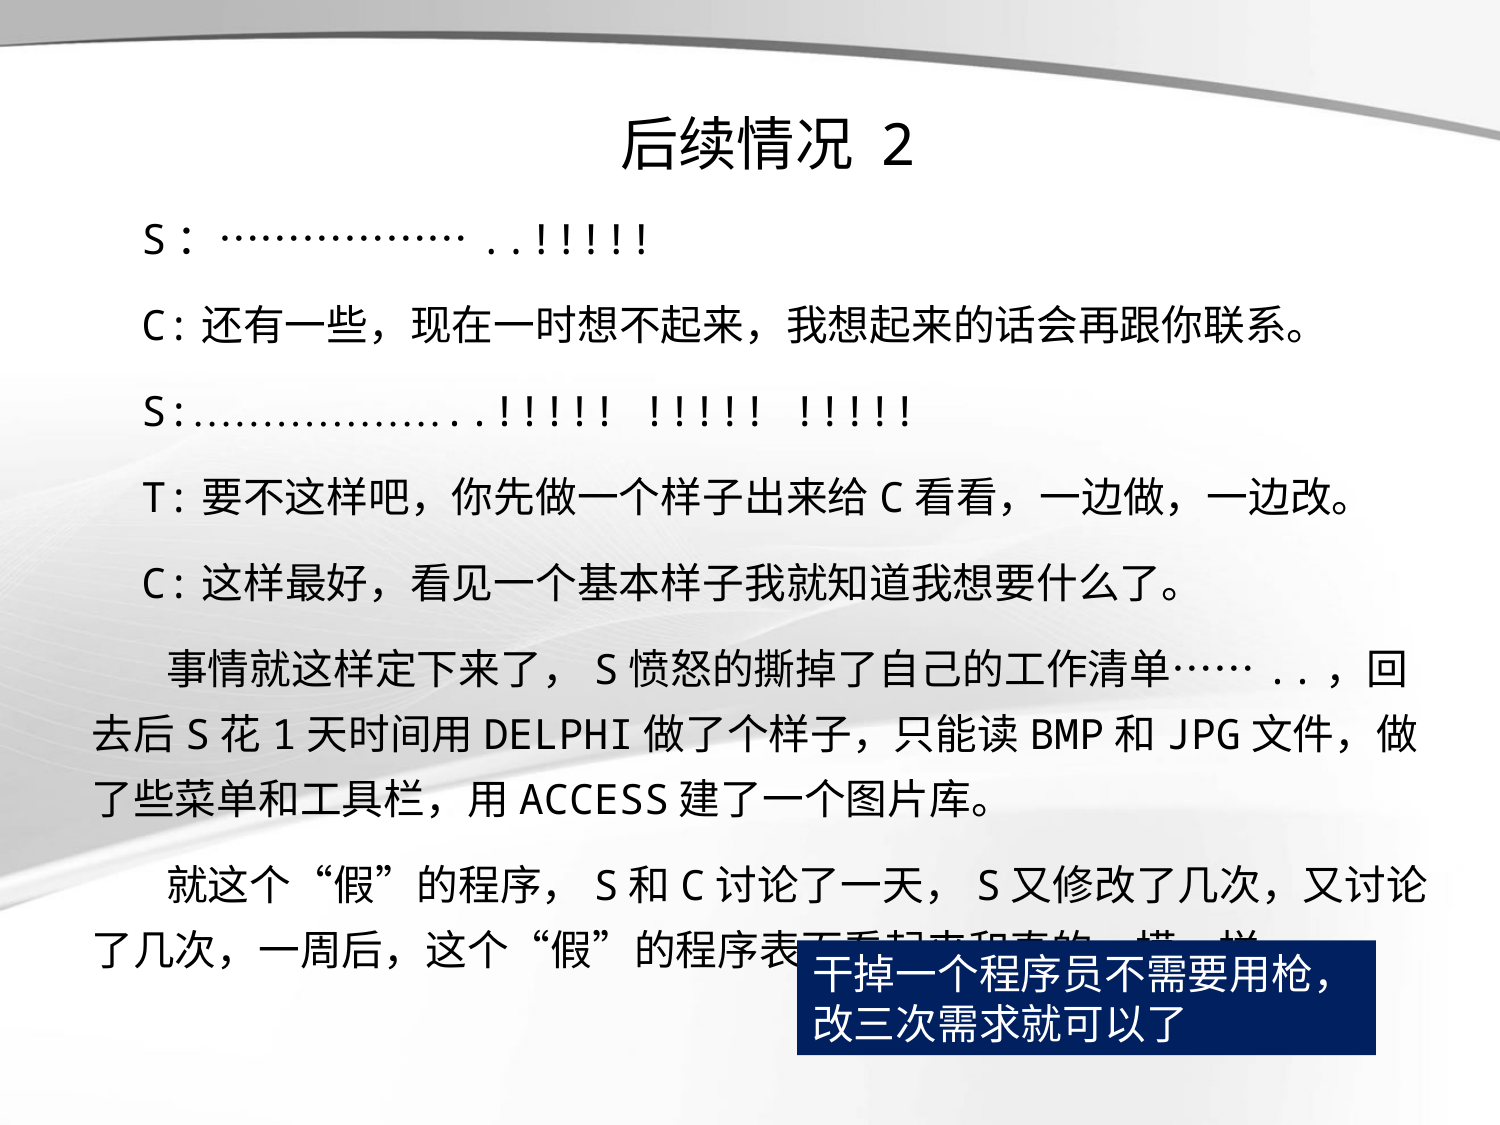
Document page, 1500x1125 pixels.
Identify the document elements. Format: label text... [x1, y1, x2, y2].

text_box 后续情况 2 S：………………..!!!!! C:还有一些，现在一时想不起来，我想起来的话会再跟你联系。 S:………………..!!!!! !!!!! !!!!! T:要不这样吧，你先做一个样子出来给C看看，一边做，一边改。 C:这样最好，看见一个基本样子我就知道我想要什么了。 事情就这样定下来了，S愤怒的撕掉了自己的工作清单……..，回去后S花1天时间用DELPHI做了个样子，只能读BMP和JPG文件，做了些菜单和工具栏，用ACCESS建了一个图片库。 就这个“假”的程序，S和C讨论了一天，S又修改了几次，又讨论了几次，一周后，这个“假”的程序表面看起来和真的一模一样。 [76, 99, 1459, 1045]
text_box 干掉一个程序员不需要用枪，改三次需求就可以了 [797, 940, 1376, 1056]
picture [0, 0, 1500, 1125]
